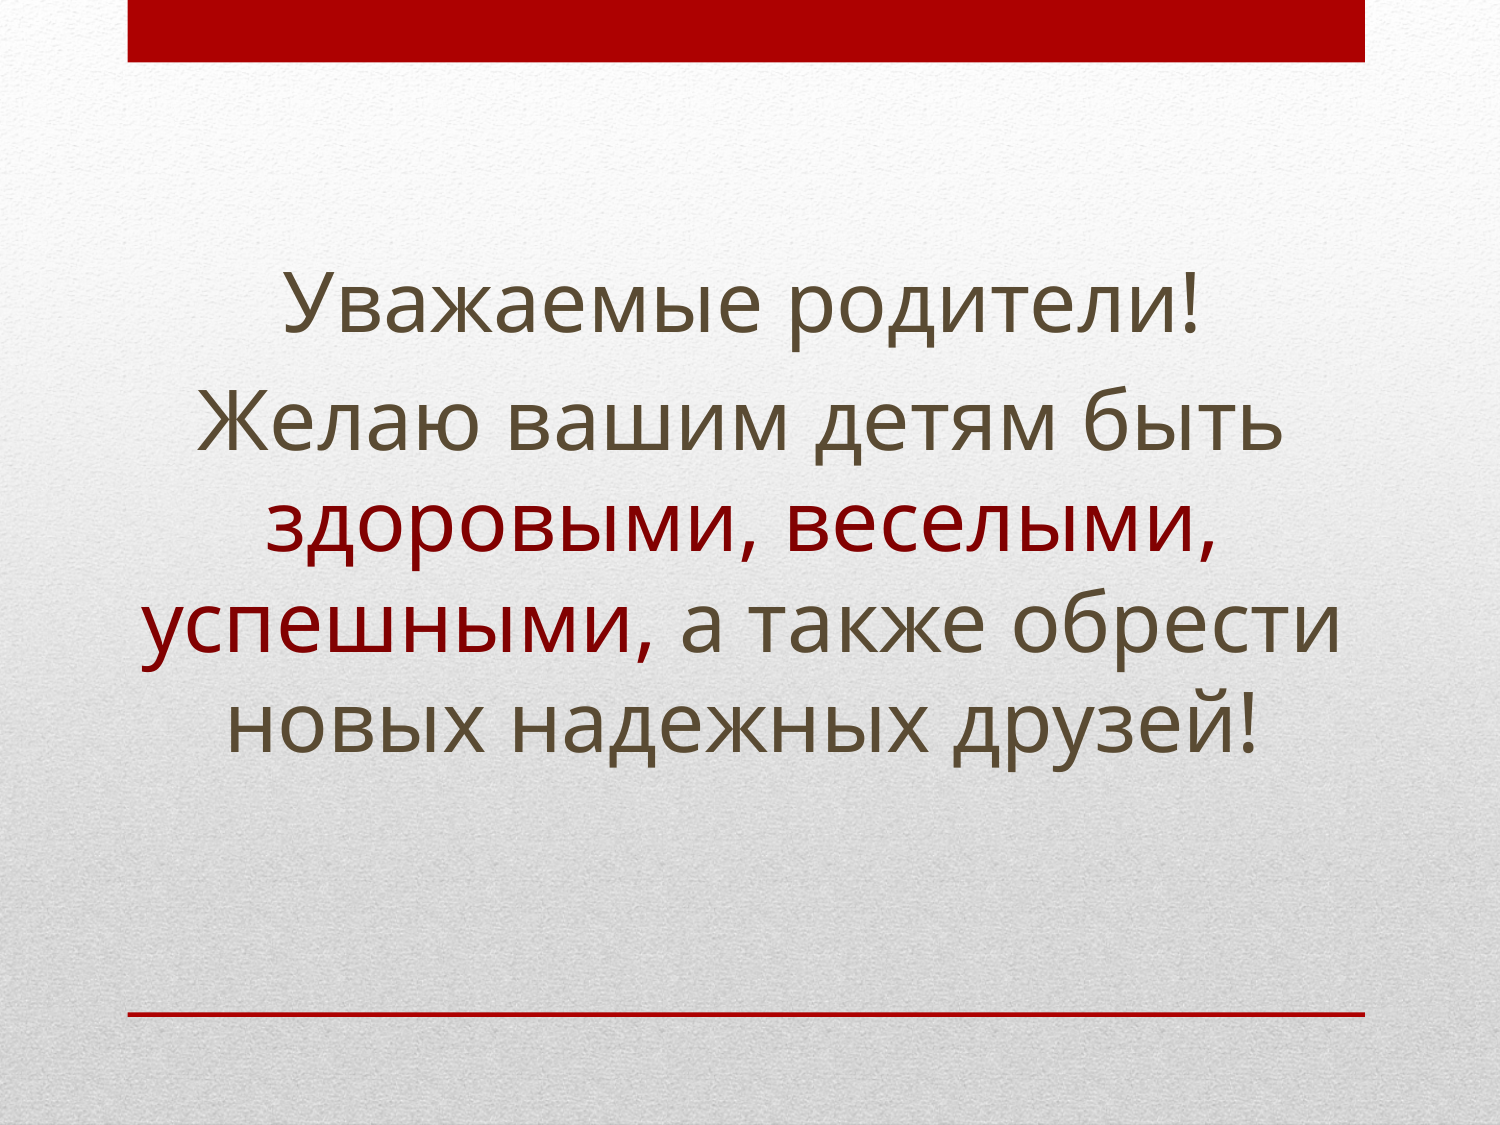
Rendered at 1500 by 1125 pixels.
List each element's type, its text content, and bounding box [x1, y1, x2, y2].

list Уважаемые родители! Желаю вашим детям быть здоровыми, веселыми, успешными, а также обрести новых надежных друзей! [123, 219, 1362, 858]
